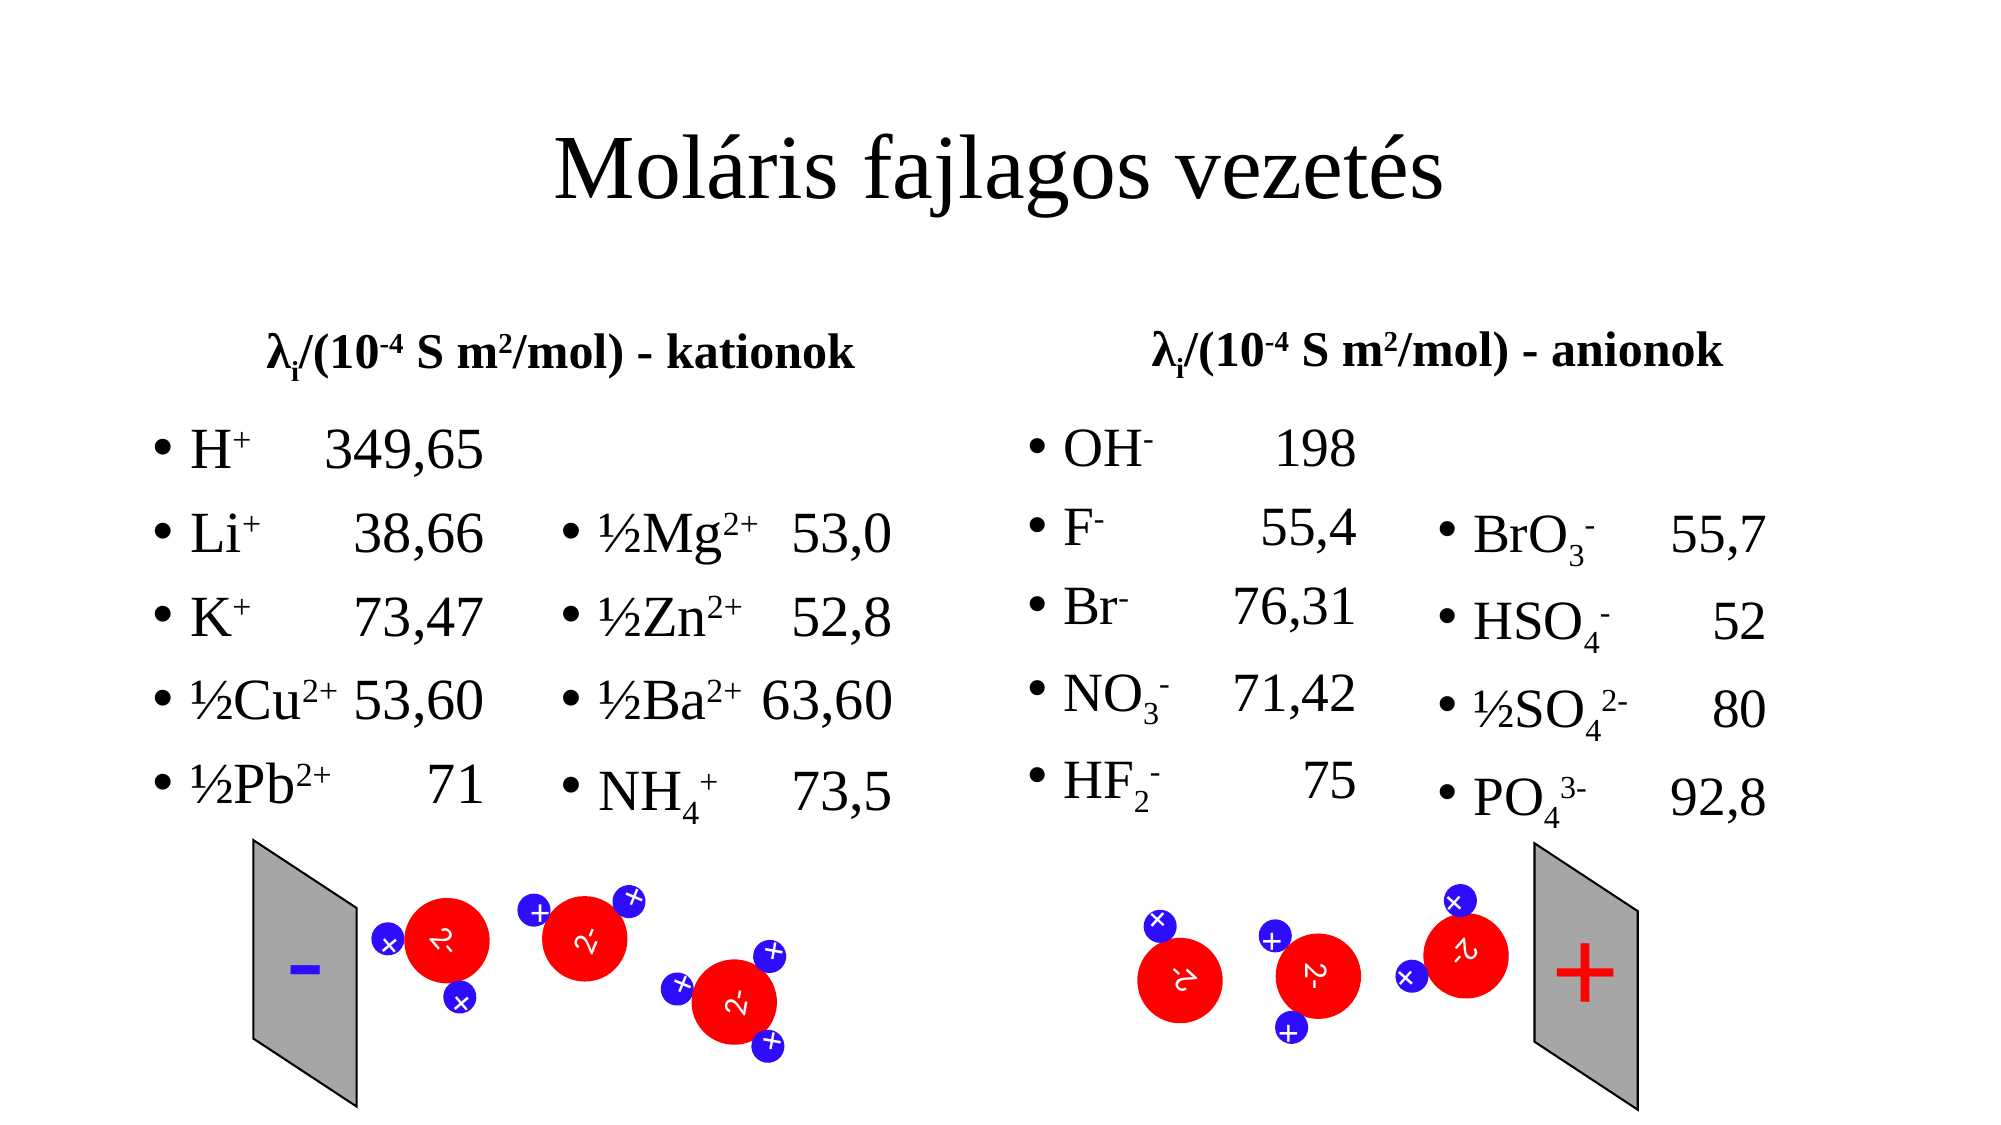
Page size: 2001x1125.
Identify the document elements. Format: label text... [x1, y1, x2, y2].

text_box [542, 885, 646, 982]
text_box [681, 946, 804, 1047]
text_box + [516, 892, 542, 928]
text_box + [1257, 918, 1293, 954]
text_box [1534, 843, 1638, 1110]
list H+ 349,65 Li+ 38,66 K+ 73,47 ½Cu2+ 53,60 ½Pb2+ 71 ½Mg2+ 53,0 ½Zn2+ 52,8 ½Ba2+ 63,60 NH4+ 73,5 [137, 410, 984, 841]
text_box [1274, 933, 1362, 1044]
text_box + [370, 921, 404, 957]
list λi/(10-4 S m2/mol) - anionok [1012, 280, 1863, 441]
text_box + [659, 971, 681, 1007]
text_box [1126, 922, 1231, 1018]
title Moláris fajlagos vezetés [137, 59, 1863, 278]
list λi/(10-4 S m2/mol) - kationok [137, 278, 984, 410]
text_box + [1394, 958, 1423, 994]
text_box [253, 840, 357, 1107]
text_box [1423, 883, 1509, 999]
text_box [404, 897, 490, 1014]
